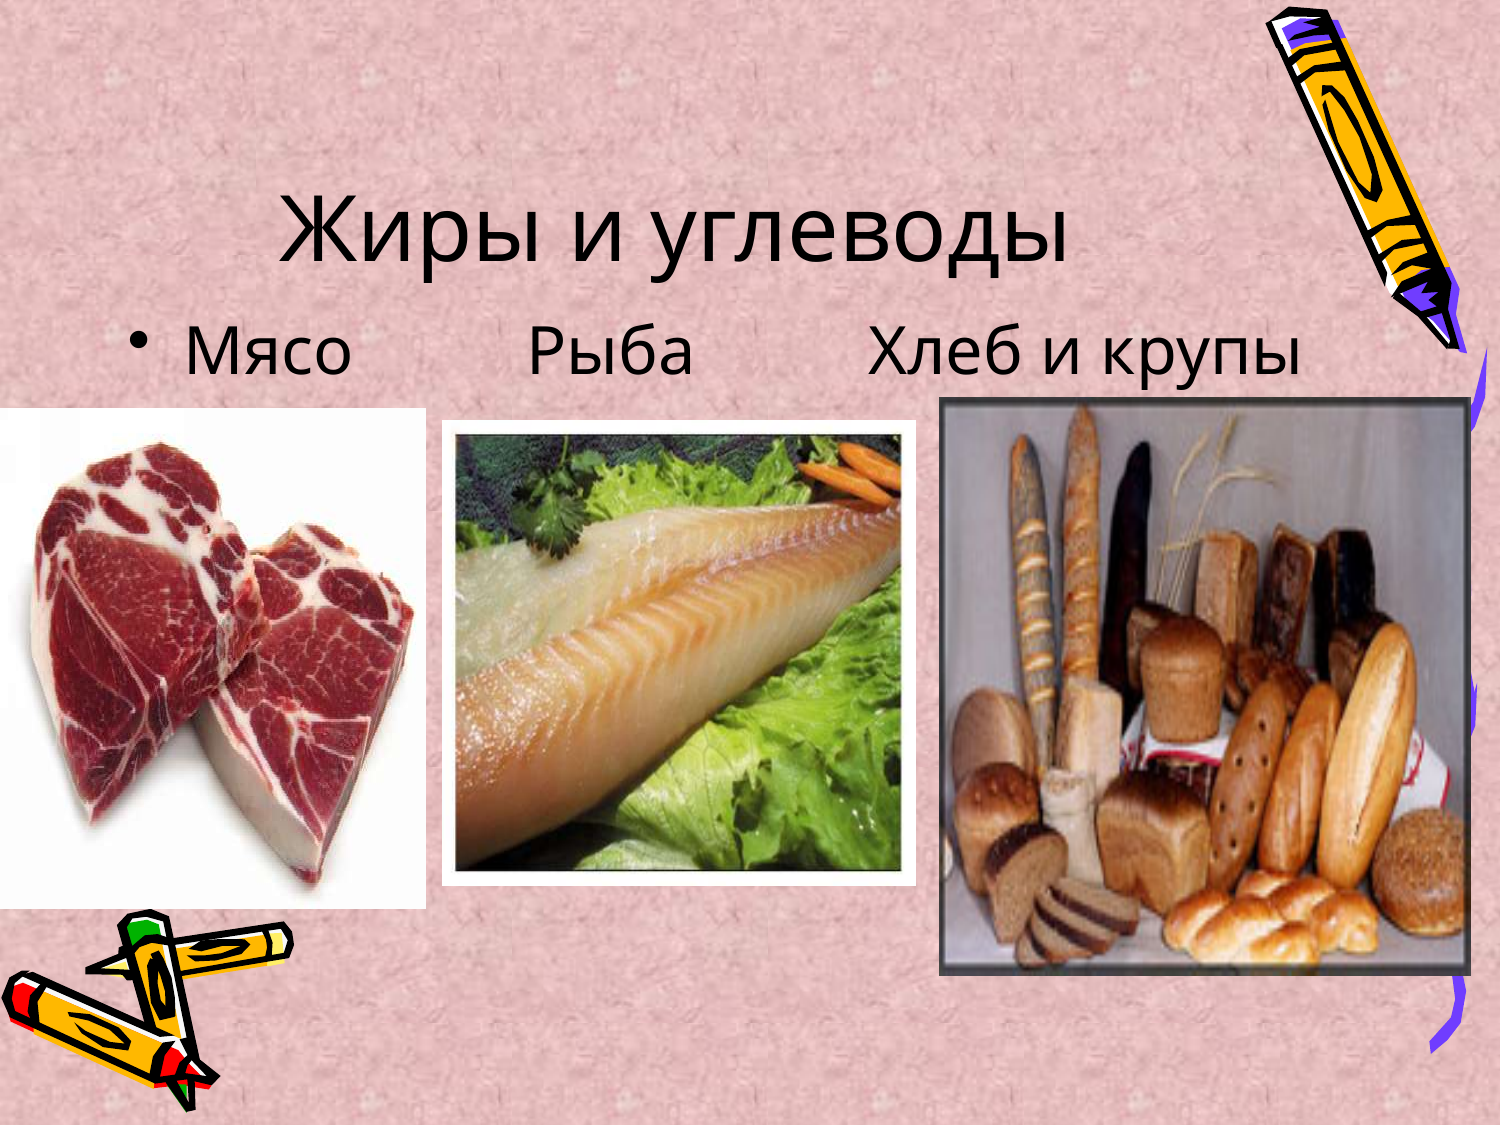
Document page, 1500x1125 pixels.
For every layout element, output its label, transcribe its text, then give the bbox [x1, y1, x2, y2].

list Мясо Рыба Хлеб и крупы [112, 299, 1376, 901]
title Жиры и углеводы [112, 24, 1240, 288]
picture [0, 0, 1500, 1125]
